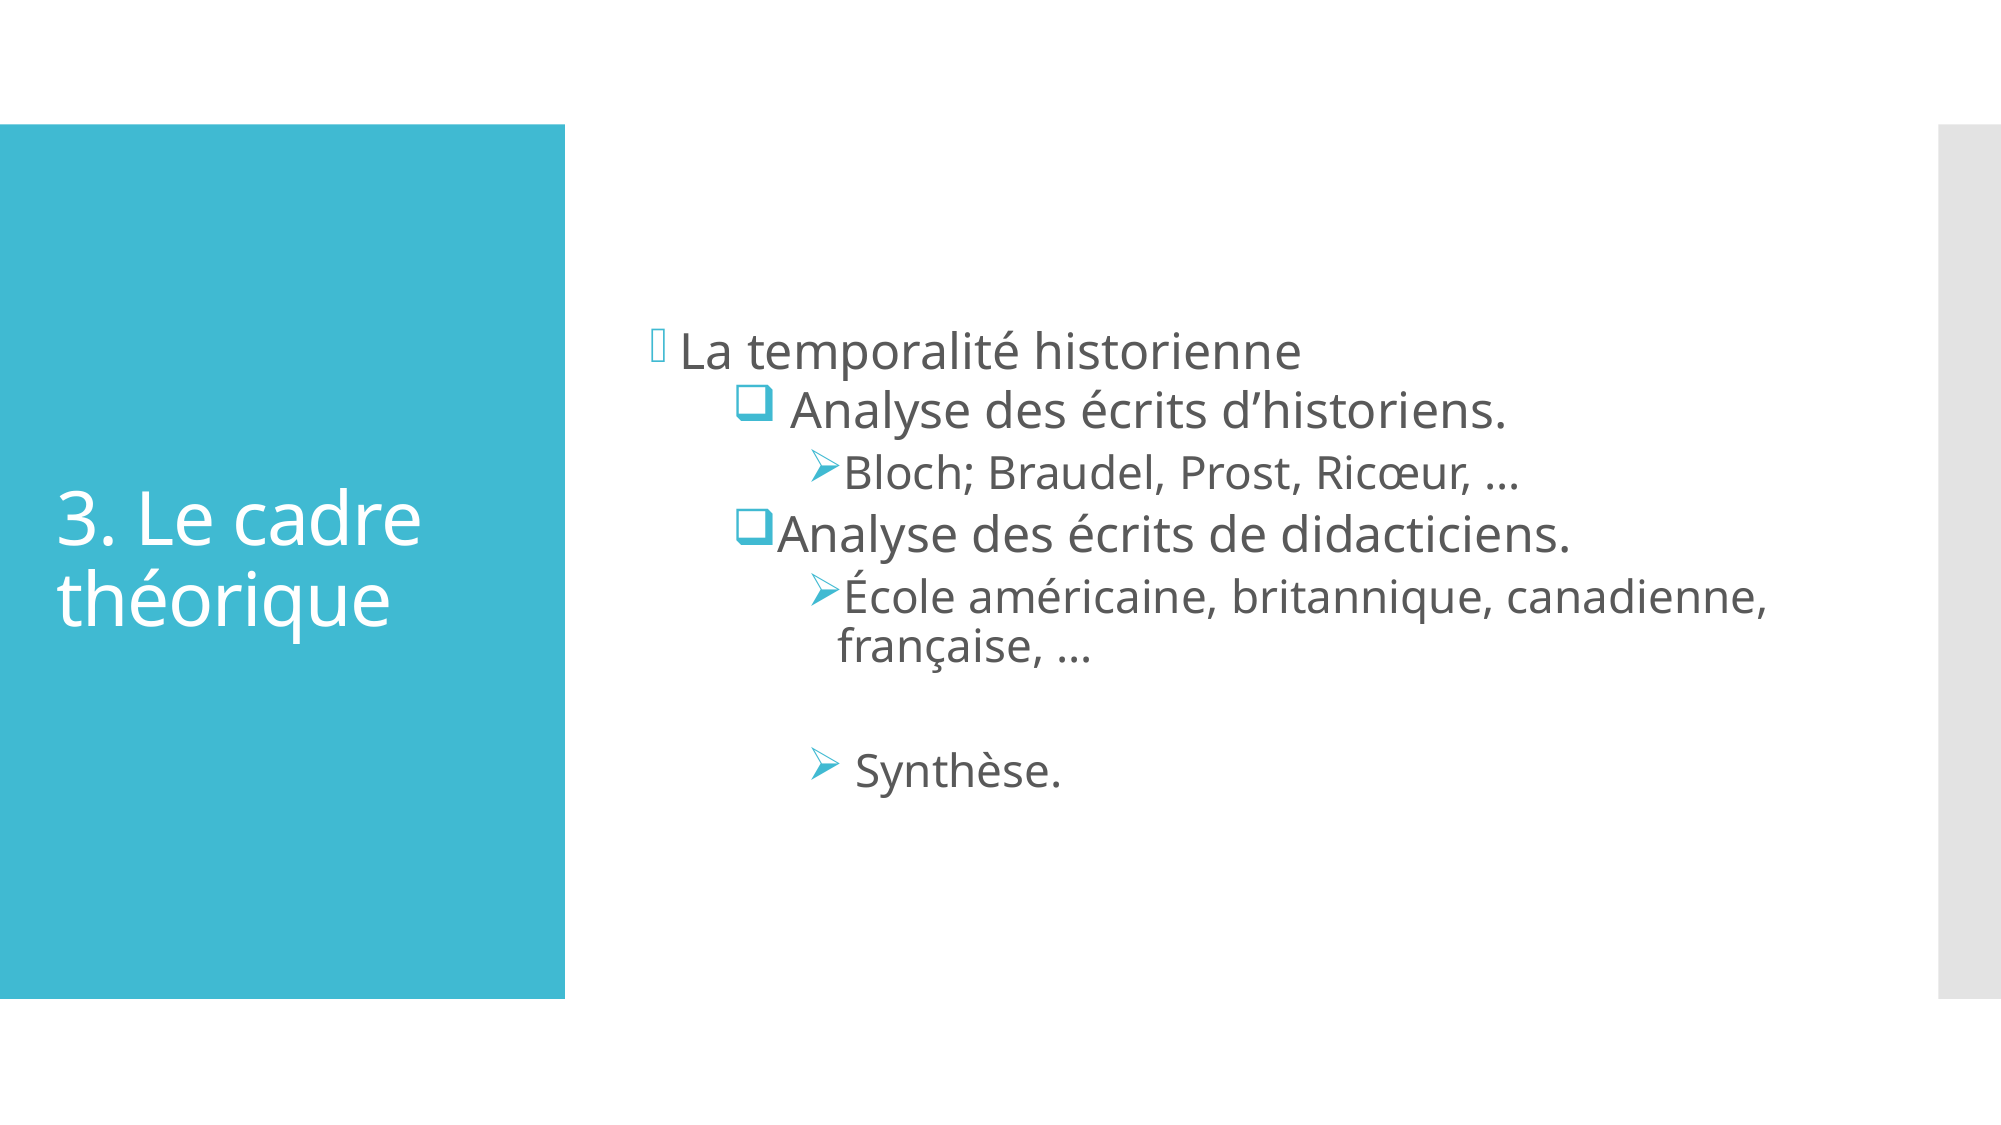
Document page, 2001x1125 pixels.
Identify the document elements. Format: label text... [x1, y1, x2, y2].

list La temporalité historienne Analyse des écrits d’historiens. Bloch; Braudel, Prost, Ricœur, … Analyse des écrits de didacticiens. École américaine, britannique, canadienne, française, … Synthèse. [634, 141, 1835, 982]
title 3. Le cadre théorique [41, 184, 525, 940]
